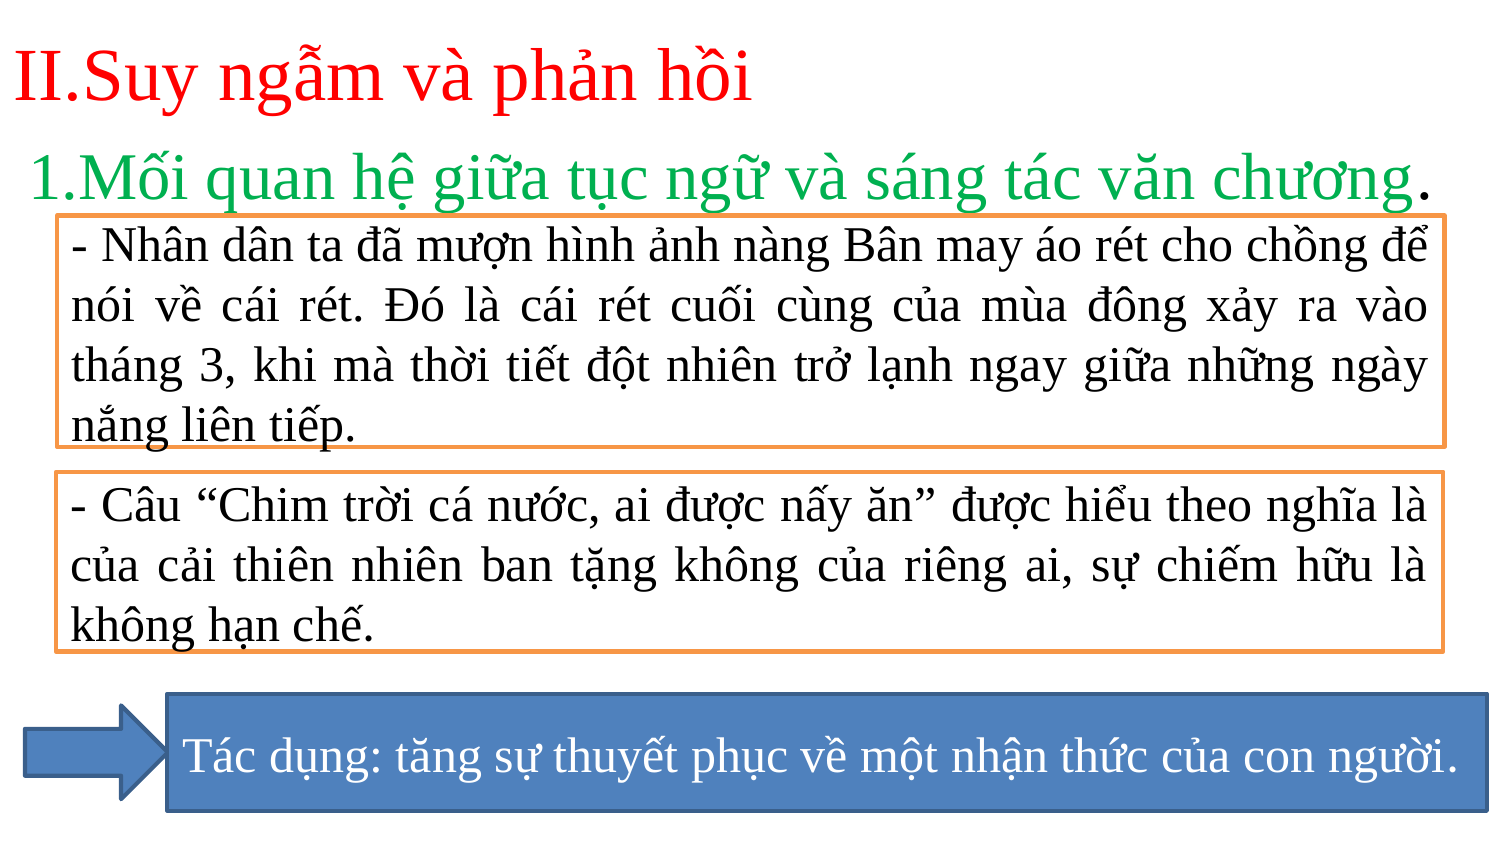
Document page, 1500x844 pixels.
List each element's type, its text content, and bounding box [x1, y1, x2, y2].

text_box - Nhân dân ta đã mượn hình ảnh nàng Bân may áo rét cho chồng để nói về cái rét. Đó là cái rét cuối cùng của mùa đông xảy ra vào tháng 3, khi mà thời tiết đột nhiên trở lạnh ngay giữa những ngày nắng liên tiếp. [55, 213, 1447, 449]
text_box II.Suy ngẫm và phản hồi [0, 18, 1262, 123]
text_box [22, 703, 165, 802]
text_box 1.Mối quan hệ giữa tục ngữ và sáng tác văn chương. [13, 125, 1451, 221]
text_box - Câu “Chim trời cá nước, ai được nấy ăn” được hiểu theo nghĩa là của cải thiên nhiên ban tặng không của riêng ai, sự chiếm hữu là không hạn chế. [54, 470, 1445, 654]
text_box Tác dụng: tăng sự thuyết phục về một nhận thức của con người. [165, 692, 1489, 813]
